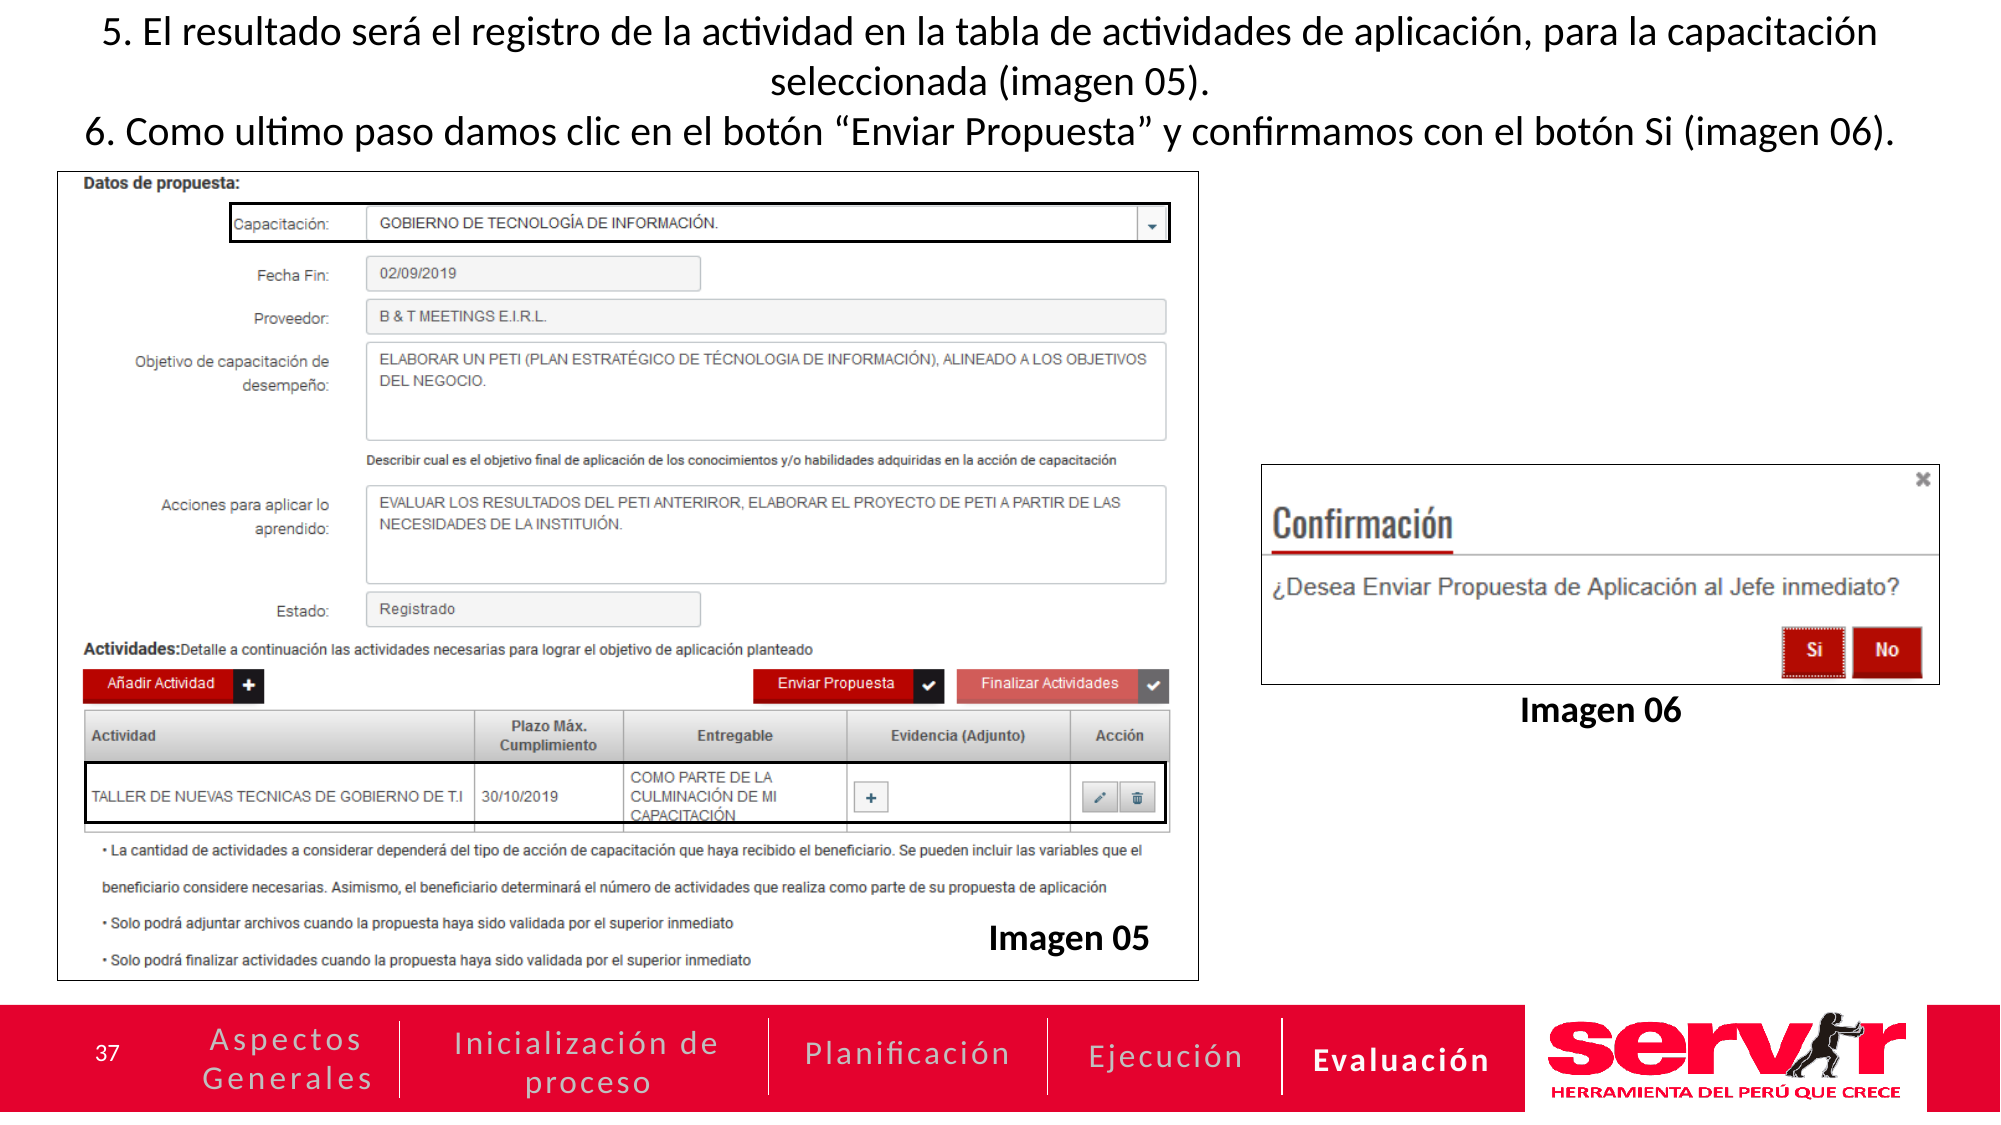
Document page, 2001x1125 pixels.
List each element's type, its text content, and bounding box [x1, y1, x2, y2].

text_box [57, 171, 1199, 981]
text_box Imagen 06 [1505, 685, 1698, 738]
text_box Aspectos Generales [174, 1009, 400, 1104]
text_box Inicialización de proceso [403, 1013, 772, 1108]
text_box Planificación [790, 1023, 1025, 1079]
picture [1261, 463, 1940, 685]
picture [1490, 972, 1968, 1125]
text_box Evaluación [1298, 1030, 1504, 1085]
text_box 5. El resultado será el registro de la actividad en la tabla de actividades de aplicación, para la capacitación seleccionada (imagen 05). 6. Como ultimo paso damos clic en el botón “Enviar Propuesta” y confirmamos con el botón Si (imagen 06). [35, 0, 1946, 162]
text_box Ejecución [1073, 1027, 1258, 1082]
